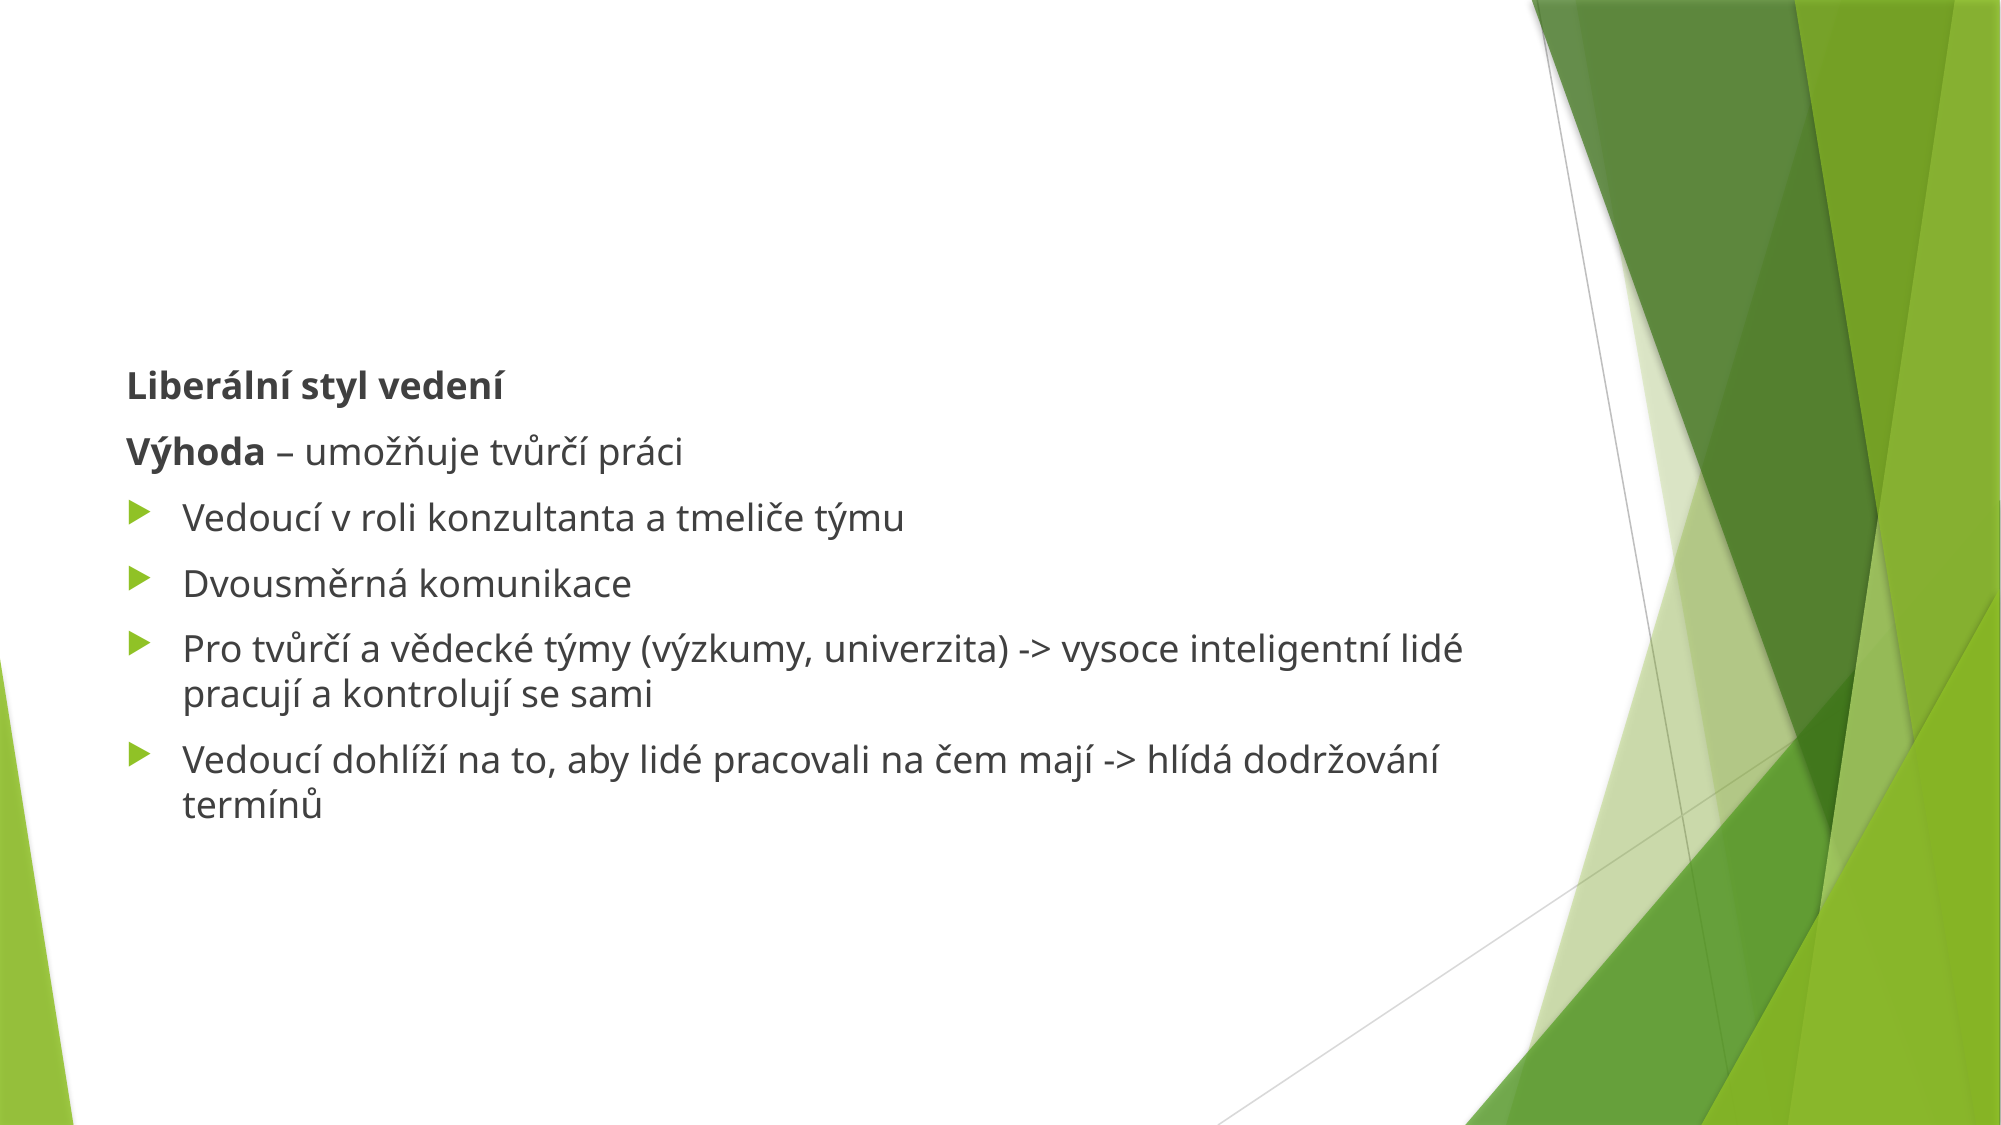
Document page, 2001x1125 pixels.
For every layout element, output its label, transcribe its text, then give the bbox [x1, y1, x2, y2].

list Liberální styl vedení Výhoda – umožňuje tvůrčí práci Vedoucí v roli konzultanta a tmeliče týmu Dvousměrná komunikace Pro tvůrčí a vědecké týmy (výzkumy, univerzita) -> vysoce inteligentní lidé pracují a kontrolují se sami Vedoucí dohlíží na to, aby lidé pracovali na čem mají -> hlídá dodržování termínů [111, 354, 1522, 992]
